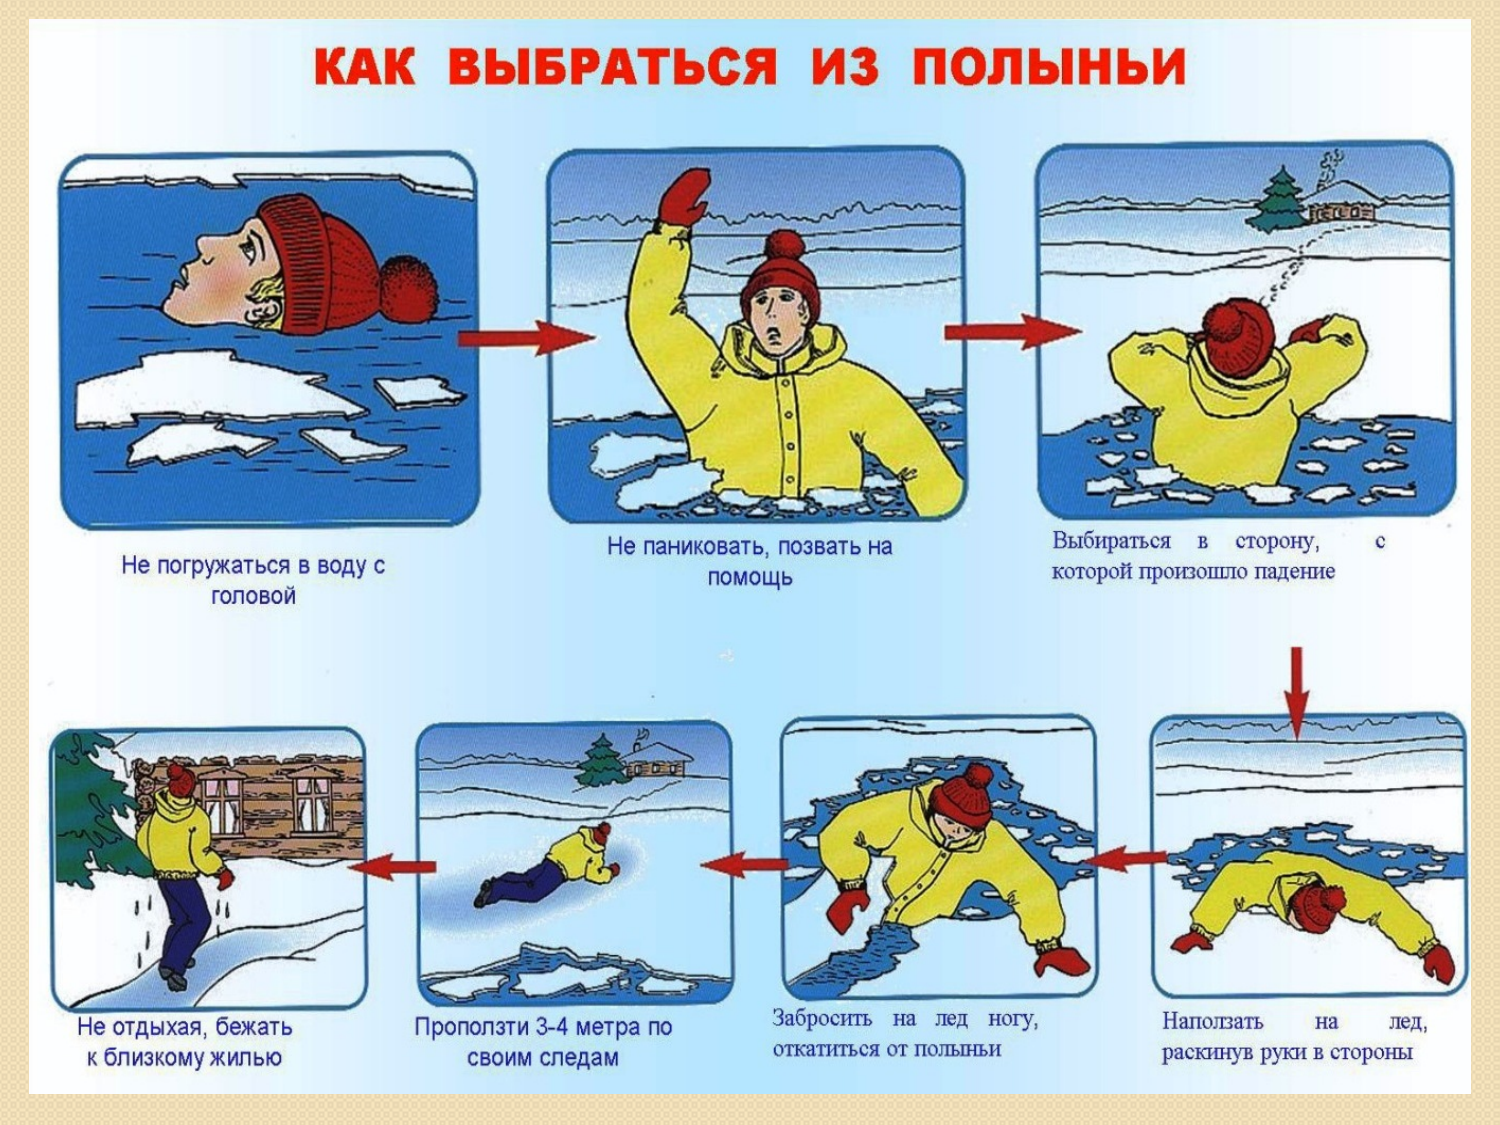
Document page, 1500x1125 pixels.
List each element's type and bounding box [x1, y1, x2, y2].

list [29, 18, 1471, 1095]
